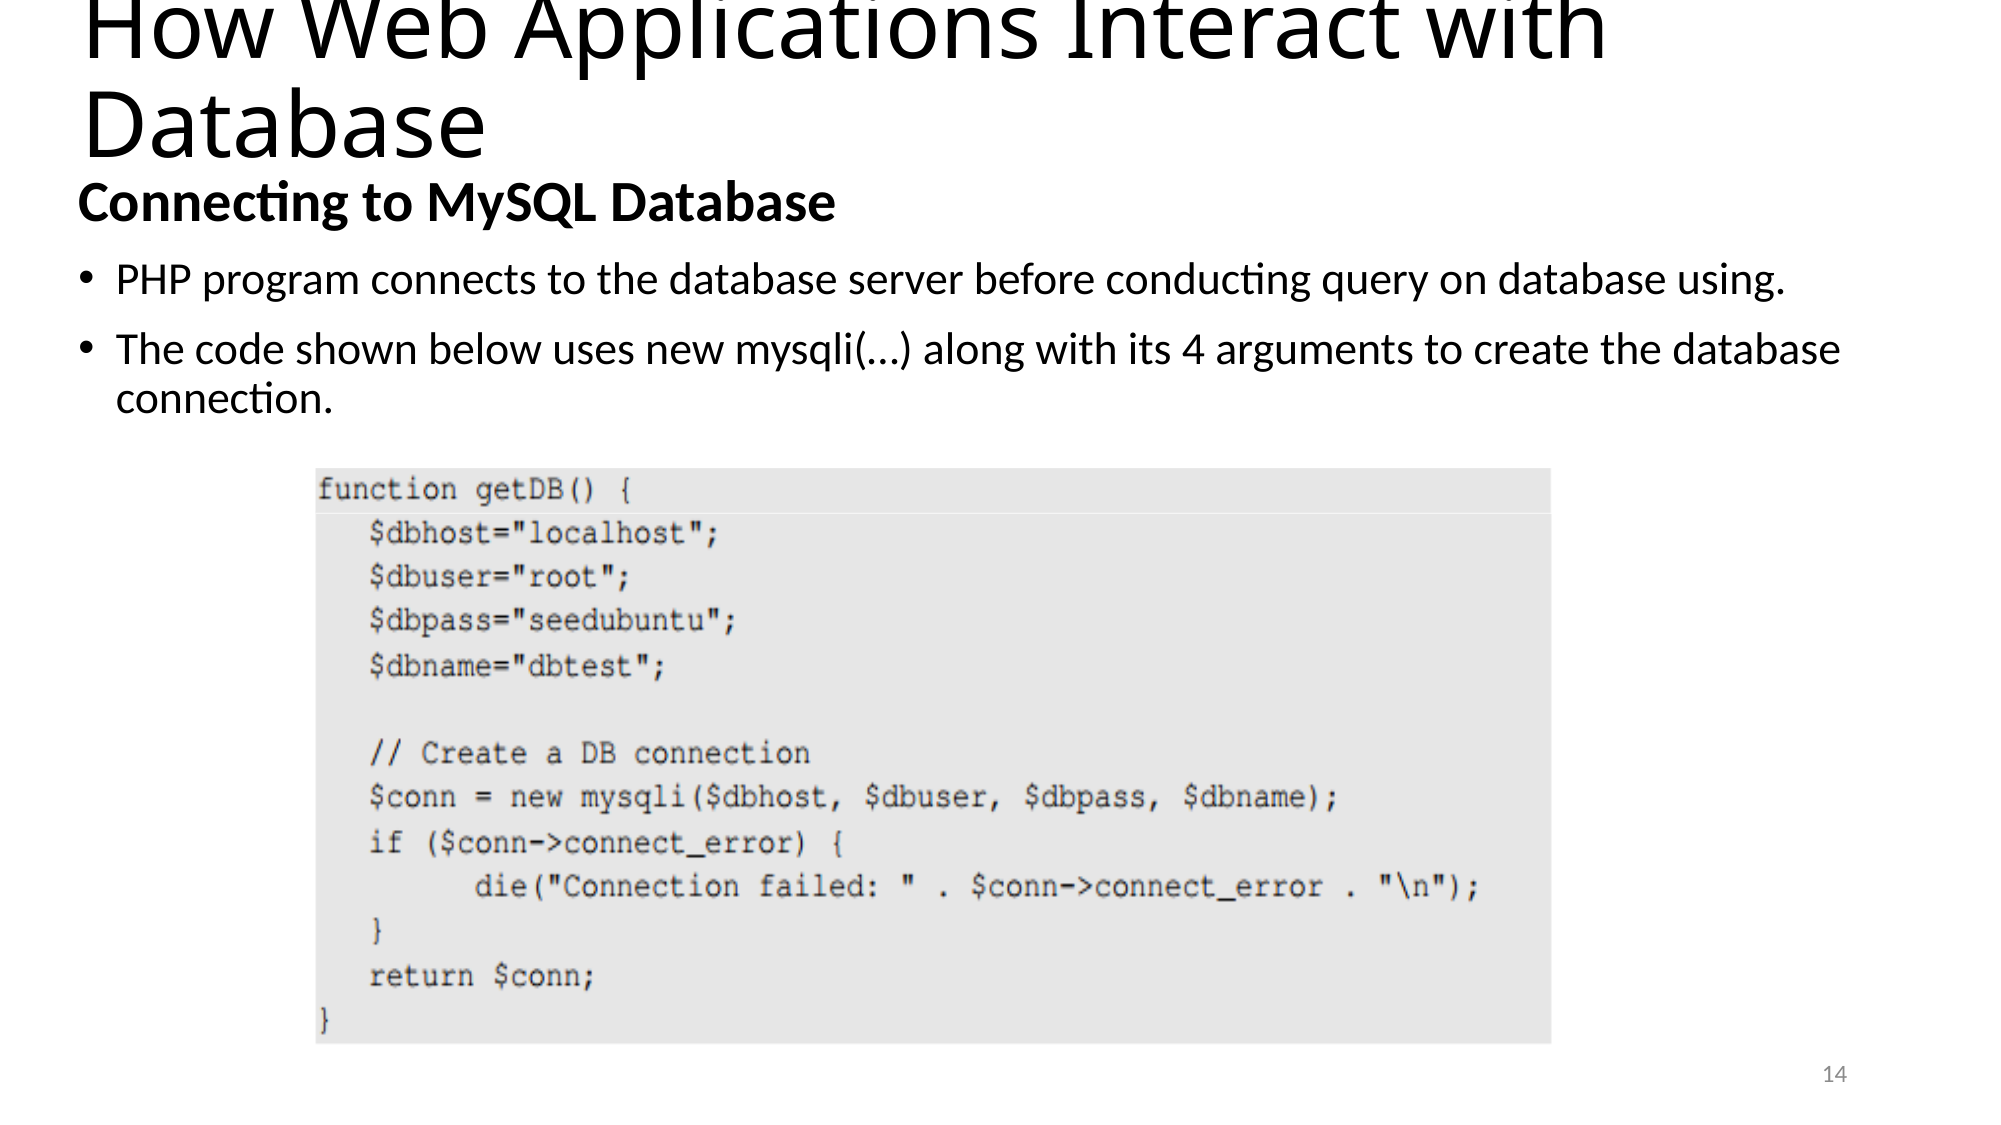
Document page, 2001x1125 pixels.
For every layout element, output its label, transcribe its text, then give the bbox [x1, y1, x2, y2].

title How Web Applications Interact with Database [66, 0, 1863, 188]
list Connecting to MySQL Database PHP program connects to the database server before conducting query on database using. The code shown below uses new mysqli(…) along with its 4 arguments to create the database connection. [63, 163, 1860, 1078]
slide_number 14 [1412, 1042, 1863, 1103]
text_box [311, 468, 1557, 1050]
